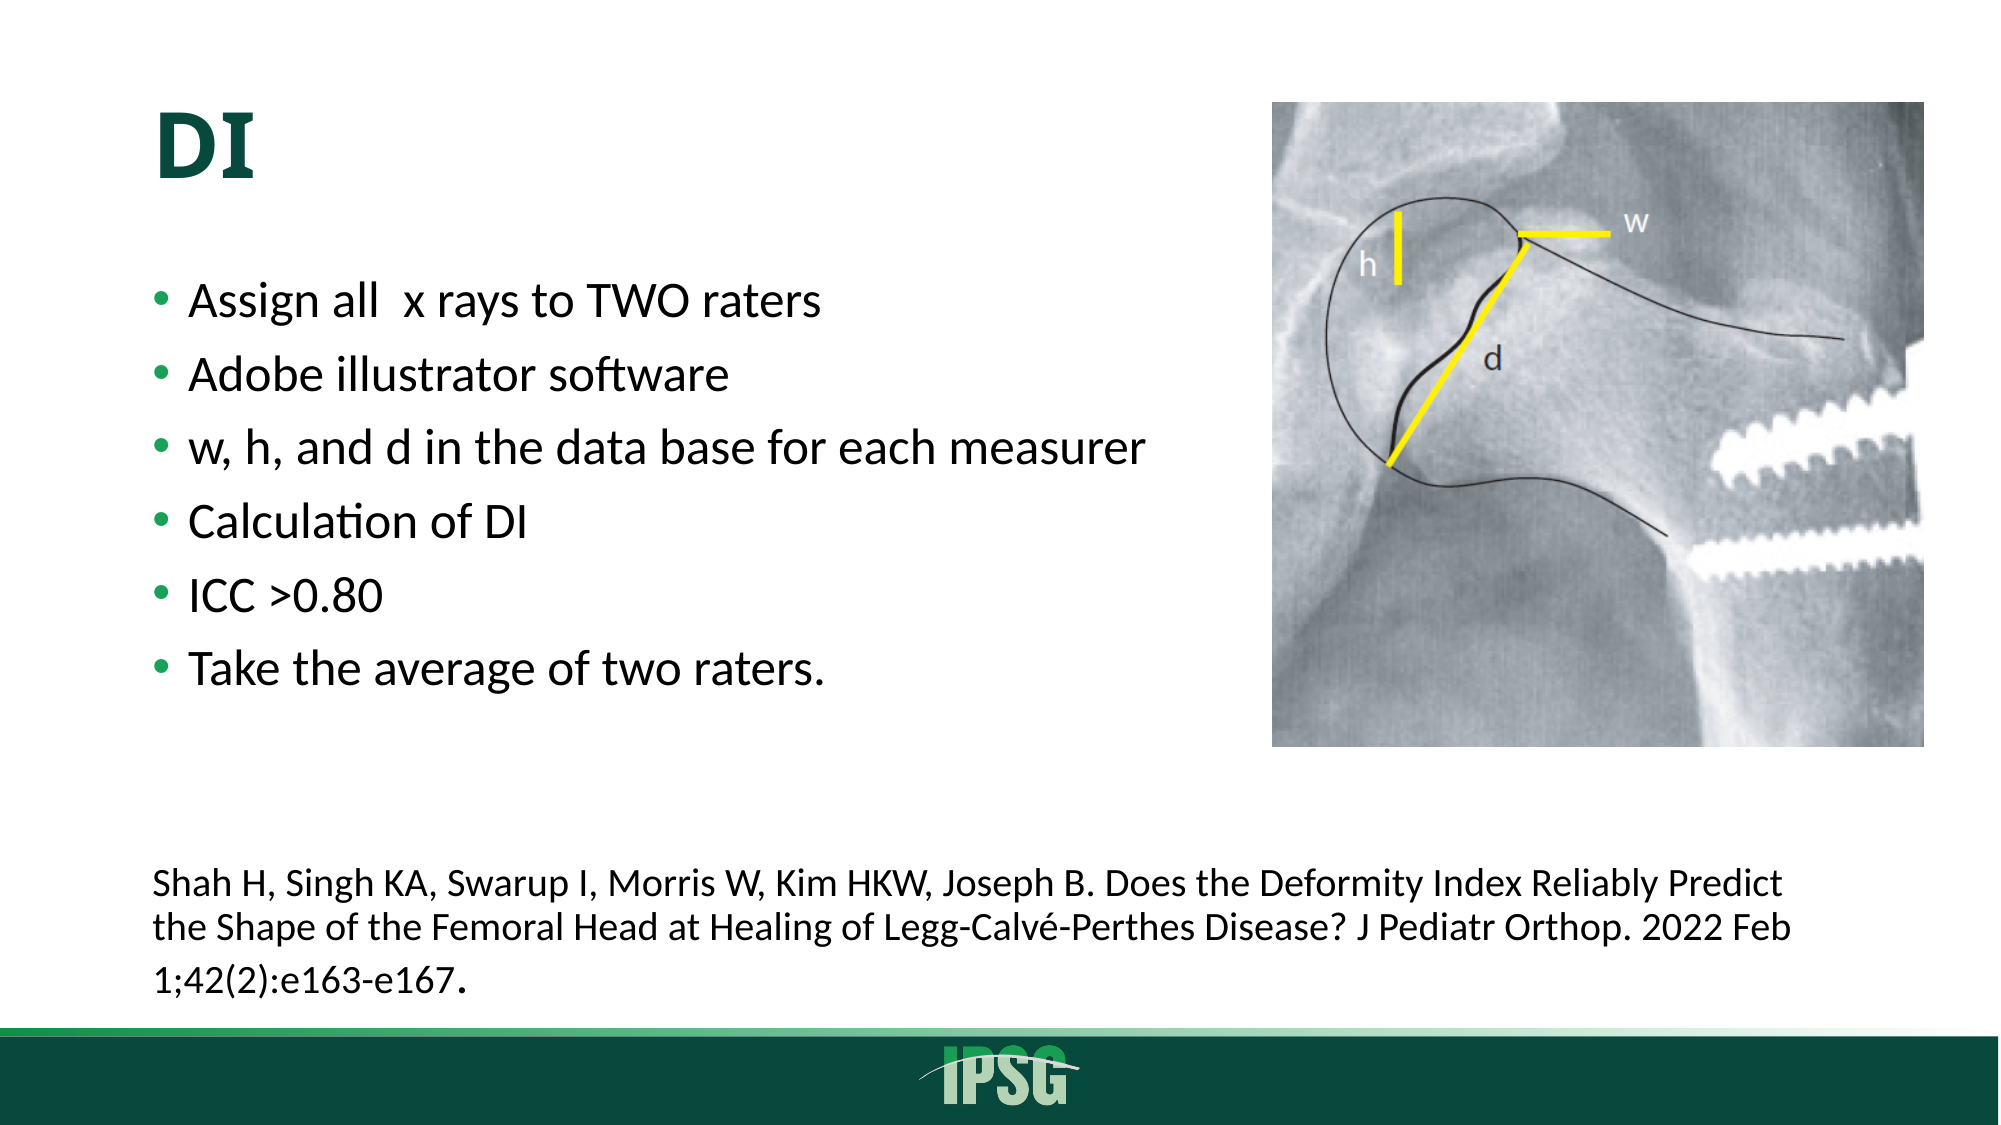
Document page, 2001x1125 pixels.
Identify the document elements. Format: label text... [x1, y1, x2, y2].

picture [1272, 102, 1924, 747]
picture [911, 1042, 1087, 1108]
list Assign all x rays to TWO raters Adobe illustrator software w, h, and d in the data base for each measurer Calculation of DI ICC >0.80 Take the average of two raters. Shah H, Singh KA, Swarup I, Morris W, Kim HKW, Joseph B. Does the Deformity Index Reliably Predict the Shape of the Femoral Head at Healing of Legg-Calvé-Perthes Disease? J Pediatr Orthop. 2022 Feb 1;42(2):e163-e167. [137, 265, 1863, 1014]
title DI [137, 59, 1863, 239]
